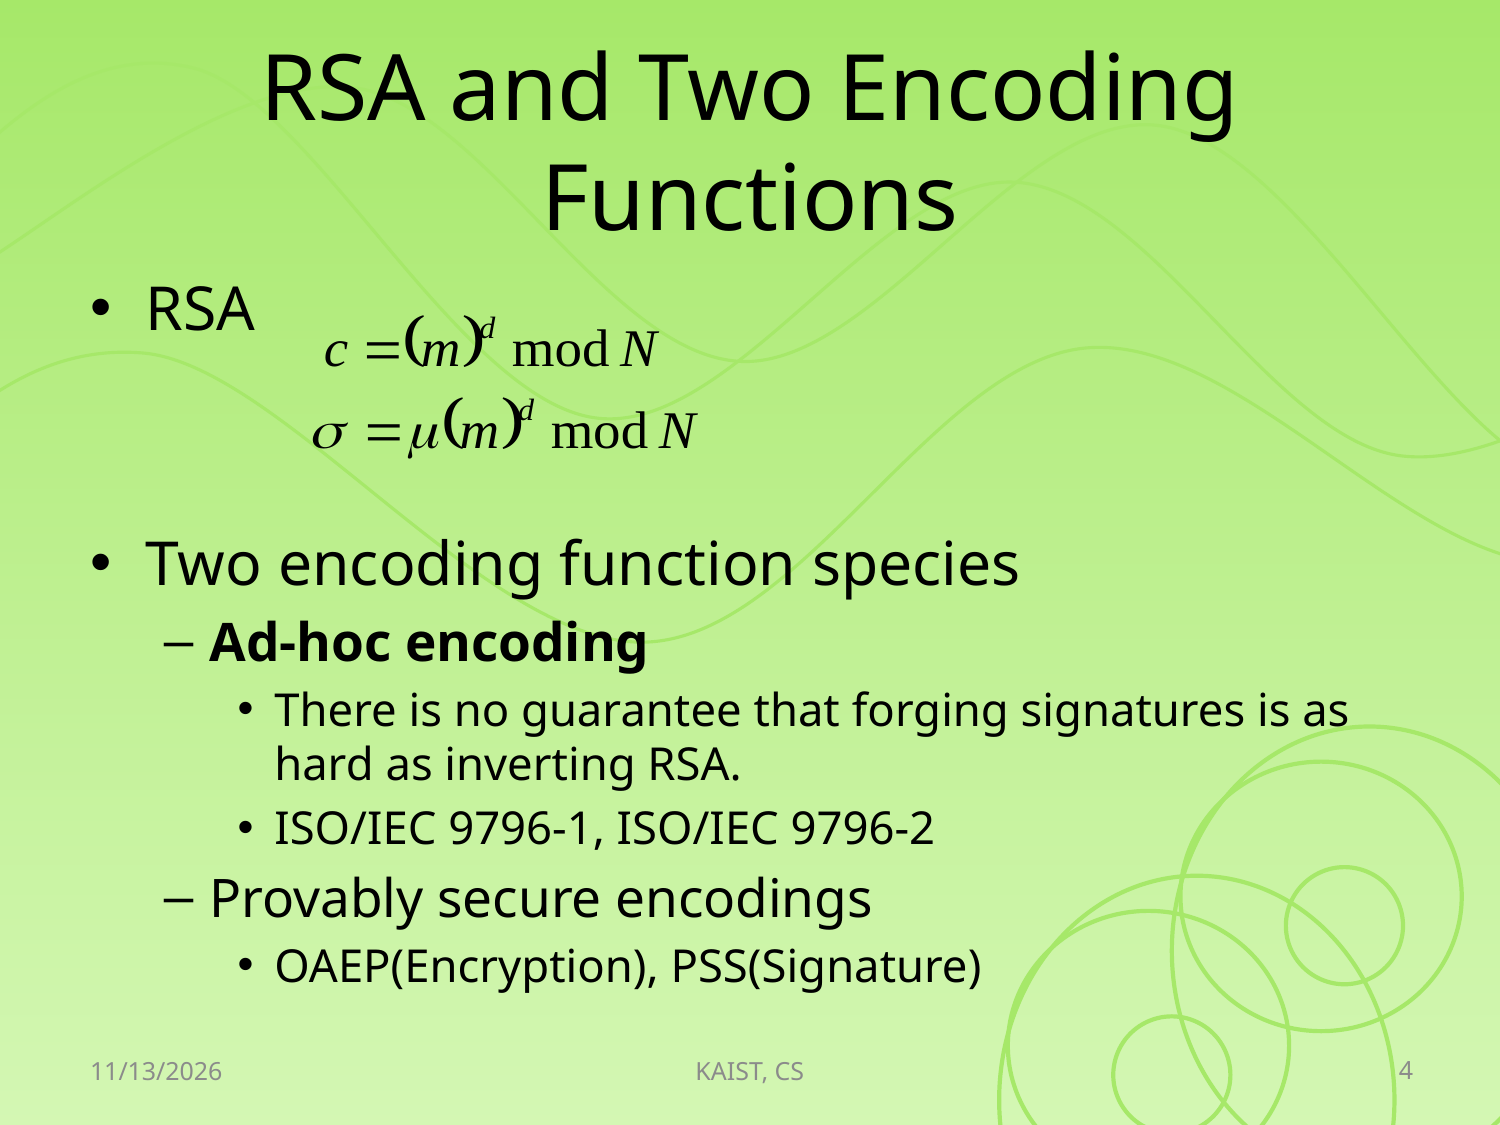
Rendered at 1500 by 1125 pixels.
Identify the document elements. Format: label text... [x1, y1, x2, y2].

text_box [316, 304, 674, 389]
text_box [304, 386, 713, 471]
footer KAIST, CS [512, 1042, 988, 1103]
title RSA and Two Encoding Functions [75, 45, 1425, 233]
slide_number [75, 1042, 425, 1103]
slide_number 4 [1078, 1041, 1429, 1102]
list RSA Two encoding function species Ad-hoc encoding There is no guarantee that forging signatures is as hard as inverting RSA. ISO/IEC 9796-1, ISO/IEC 9796-2 Provably secure encodings OAEP(Encryption), PSS(Signature) [75, 262, 1425, 1005]
